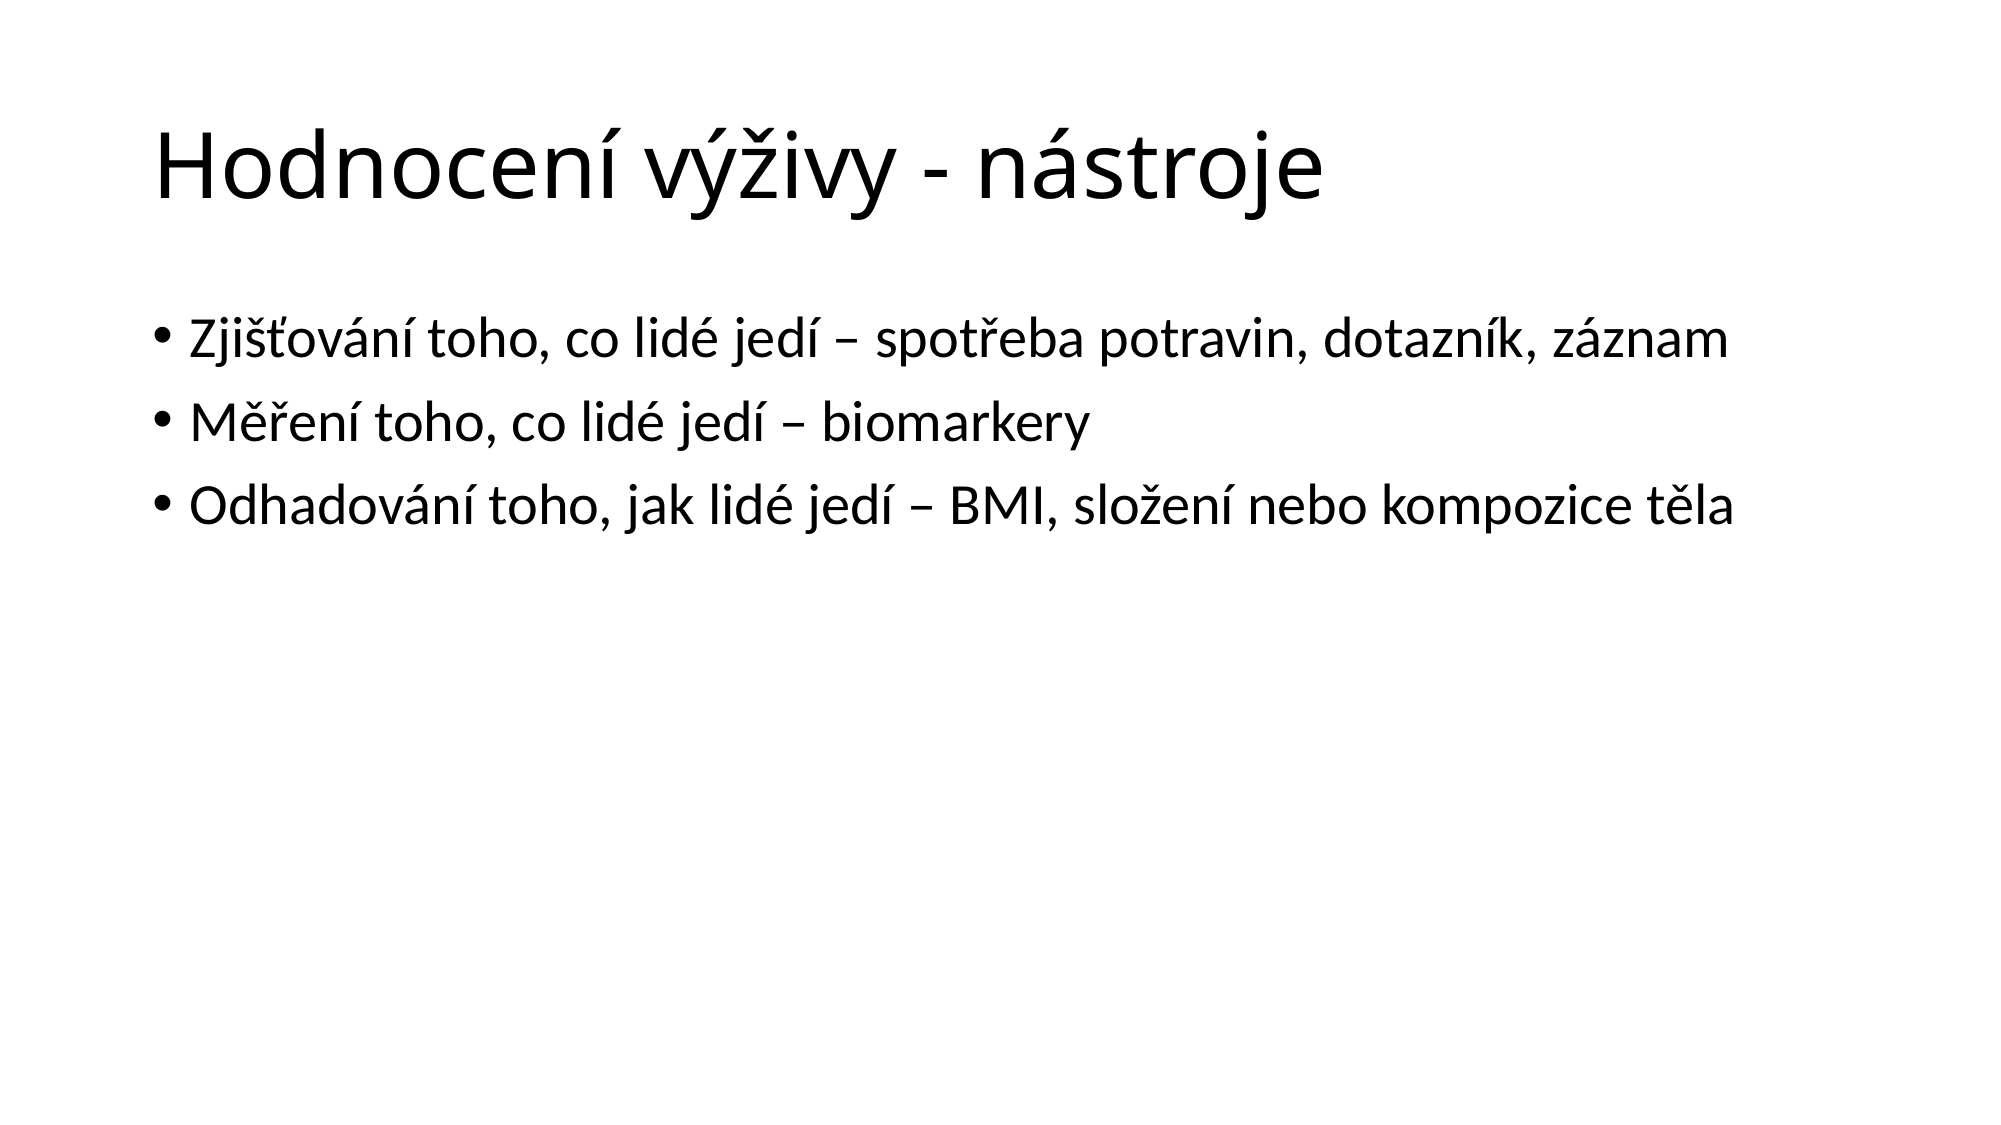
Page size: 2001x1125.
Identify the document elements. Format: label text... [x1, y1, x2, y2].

list Zjišťování toho, co lidé jedí – spotřeba potravin, dotazník, záznam Měření toho, co lidé jedí – biomarkery Odhadování toho, jak lidé jedí – BMI, složení nebo kompozice těla [137, 299, 1863, 1014]
title Hodnocení výživy - nástroje [137, 59, 1863, 278]
